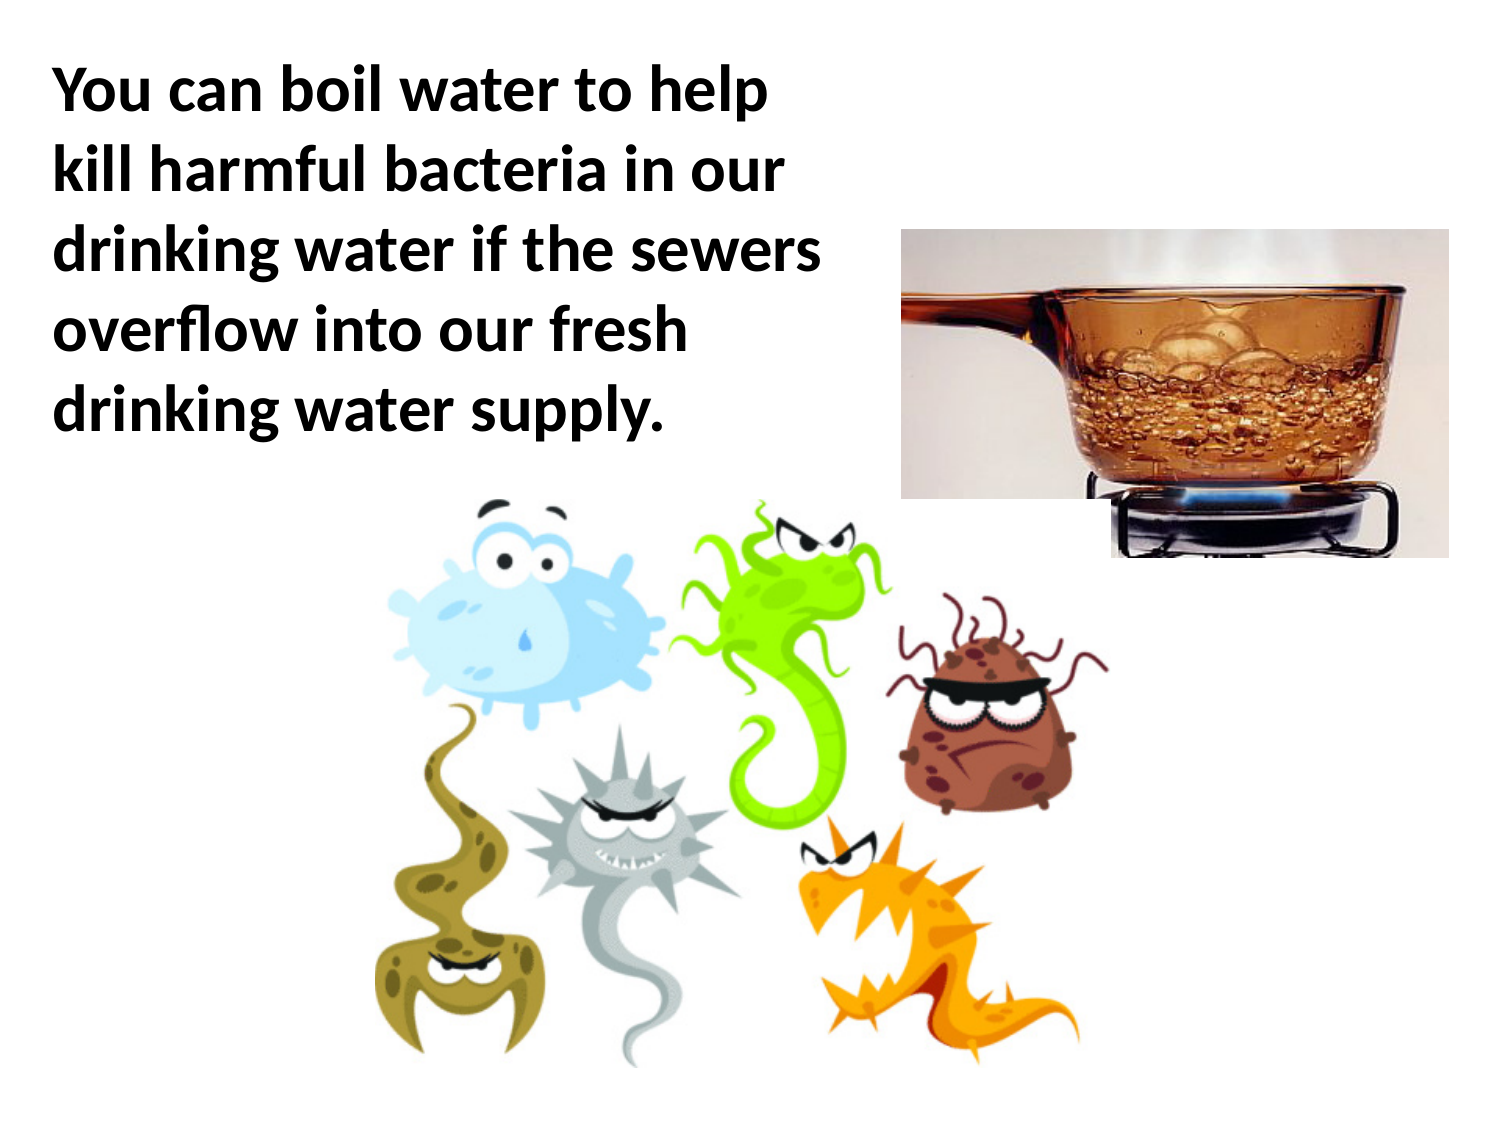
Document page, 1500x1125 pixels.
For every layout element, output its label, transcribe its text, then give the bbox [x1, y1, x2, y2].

title You can boil water to help kill harmful bacteria in our drinking water if the sewers overflow into our fresh drinking water supply. [37, 37, 850, 425]
picture [374, 228, 1449, 1068]
